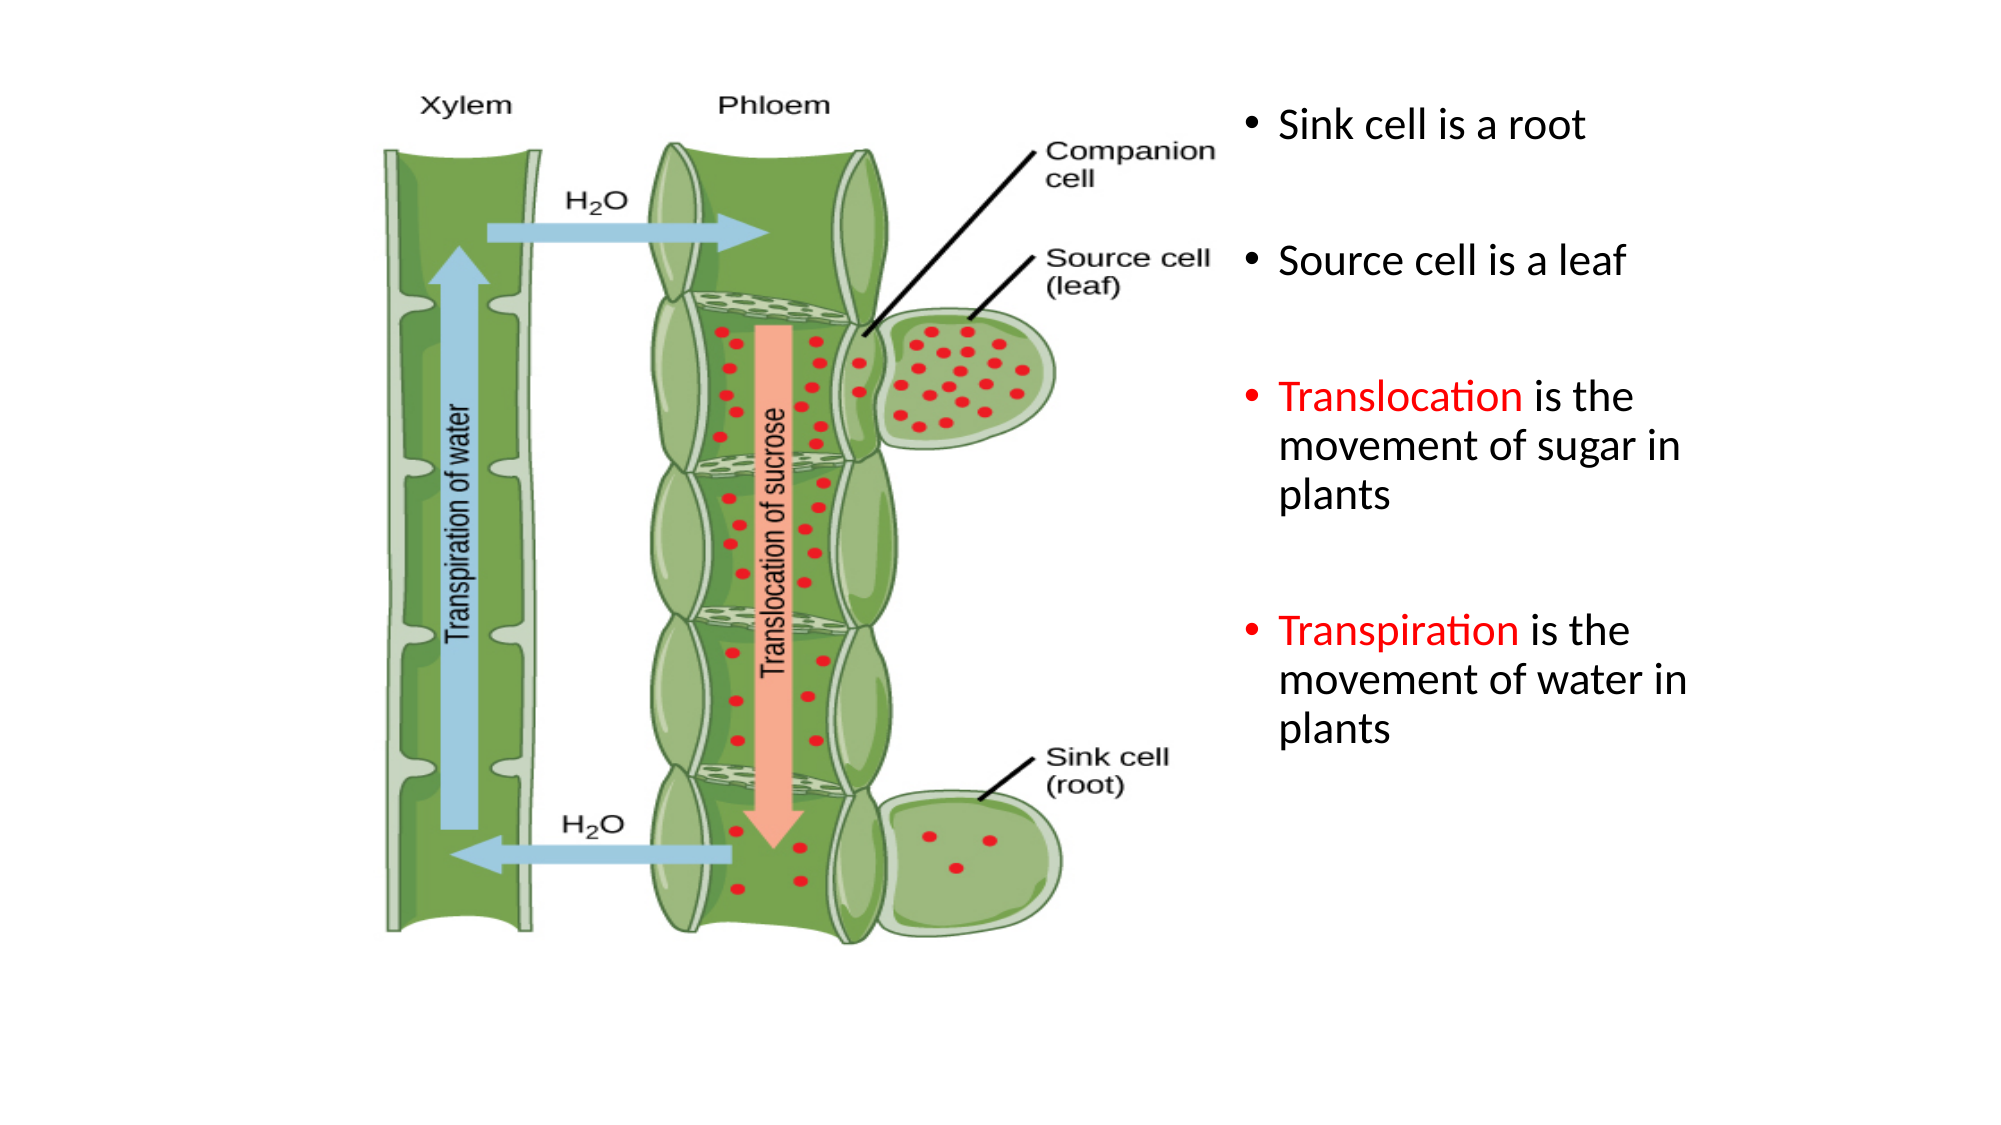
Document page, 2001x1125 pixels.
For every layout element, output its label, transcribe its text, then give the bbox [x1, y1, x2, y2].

picture [373, 90, 1225, 947]
list Sink cell is a root Source cell is a leaf Translocation is the movement of sugar in plants Transpiration is the movement of water in plants [1229, 92, 1709, 768]
